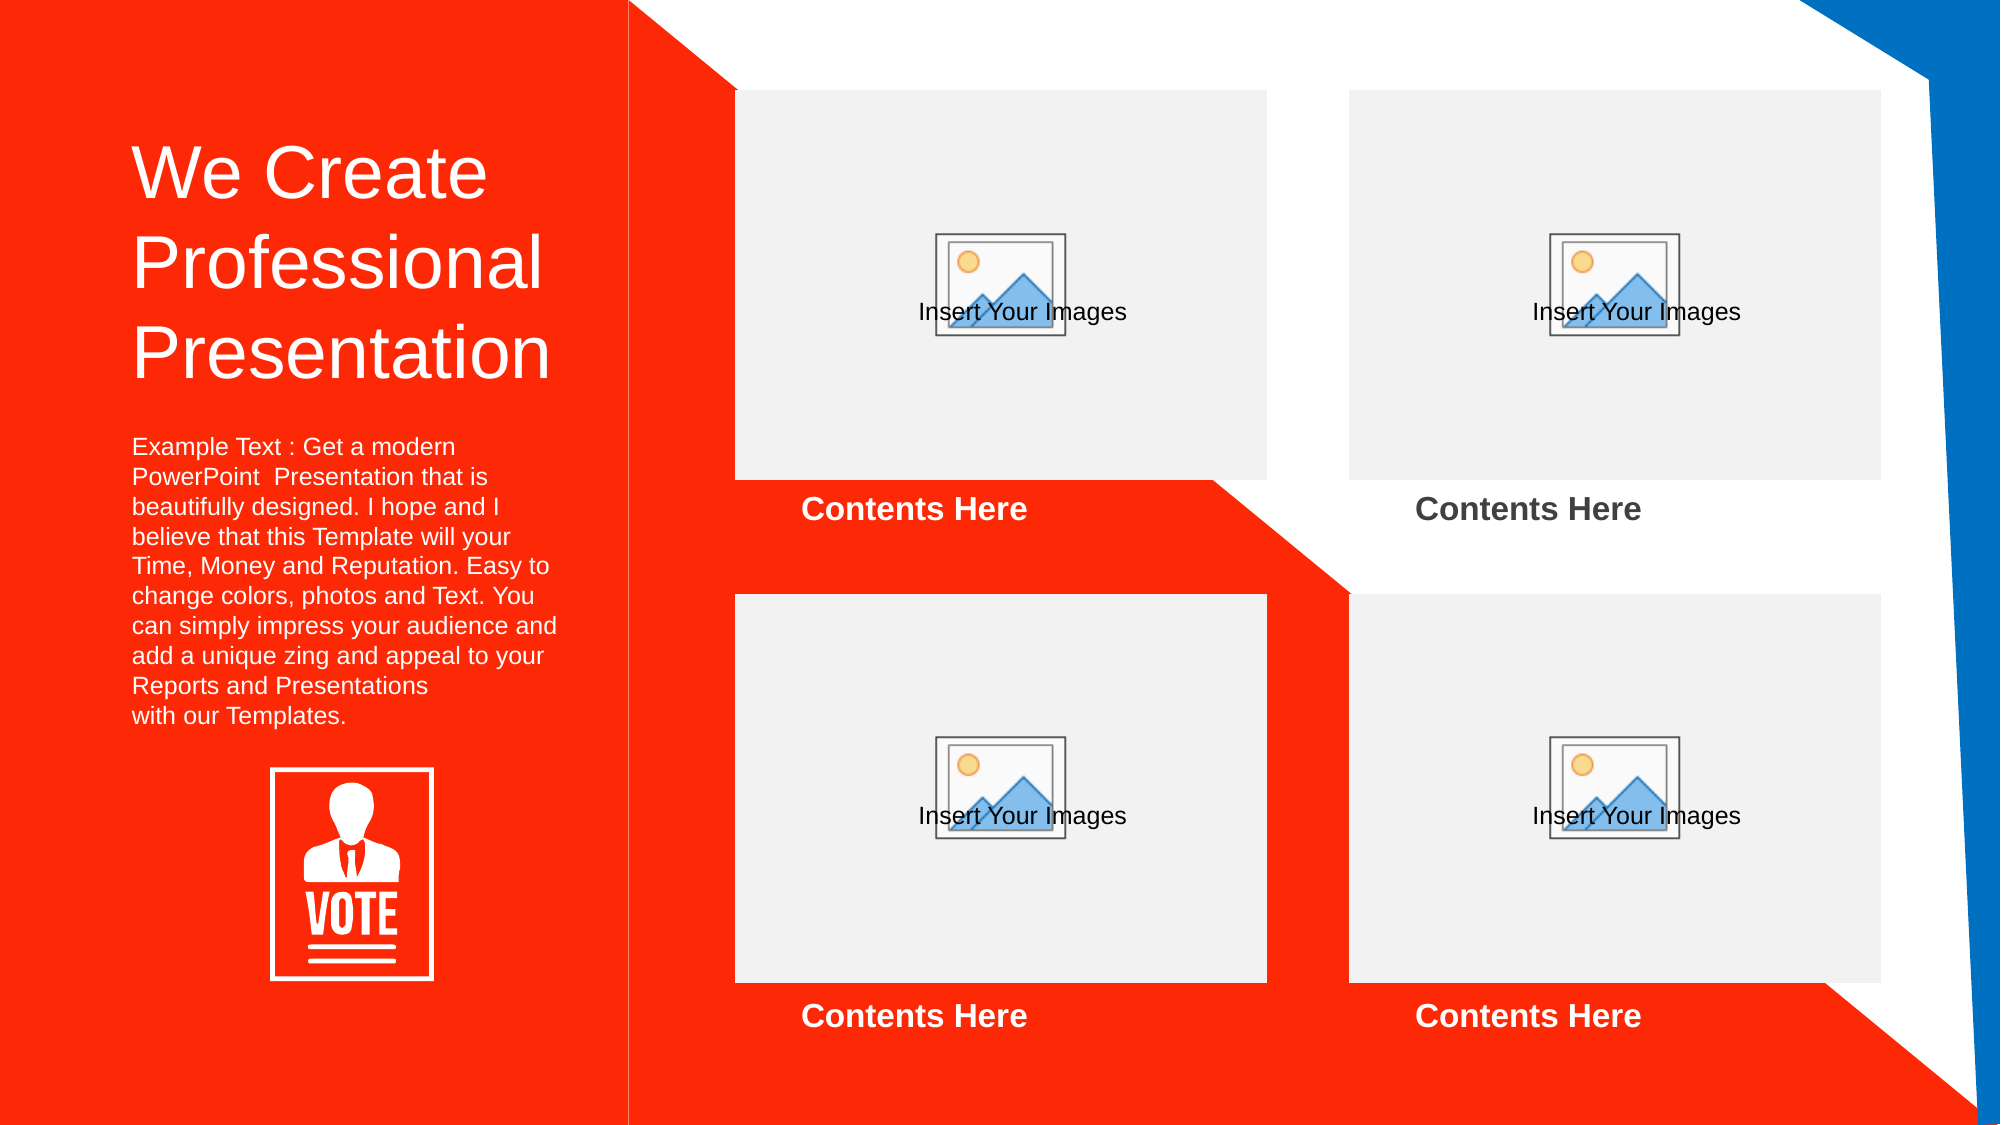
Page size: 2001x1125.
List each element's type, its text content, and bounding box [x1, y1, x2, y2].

picture [735, 89, 1267, 480]
text_box [1797, 0, 2000, 1125]
text_box Example Text : Get a modern PowerPoint Presentation that is beautifully designed. I hope and I believe that this Template will your Time, Money and Reputation. Easy to change colors, photos and Text. You can simply impress your audience and add a unique zing and appeal to your Reports and Presentations with our Templates. [120, 422, 586, 737]
text_box Contents Here [786, 480, 1200, 535]
text_box We Create Professional Presentation [120, 123, 586, 394]
picture [1349, 89, 1881, 480]
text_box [270, 767, 434, 982]
text_box Contents Here [1400, 480, 1814, 535]
text_box Contents Here [786, 987, 1200, 1042]
picture [1349, 593, 1881, 984]
text_box Contents Here [1400, 987, 1814, 1042]
picture [735, 593, 1267, 984]
